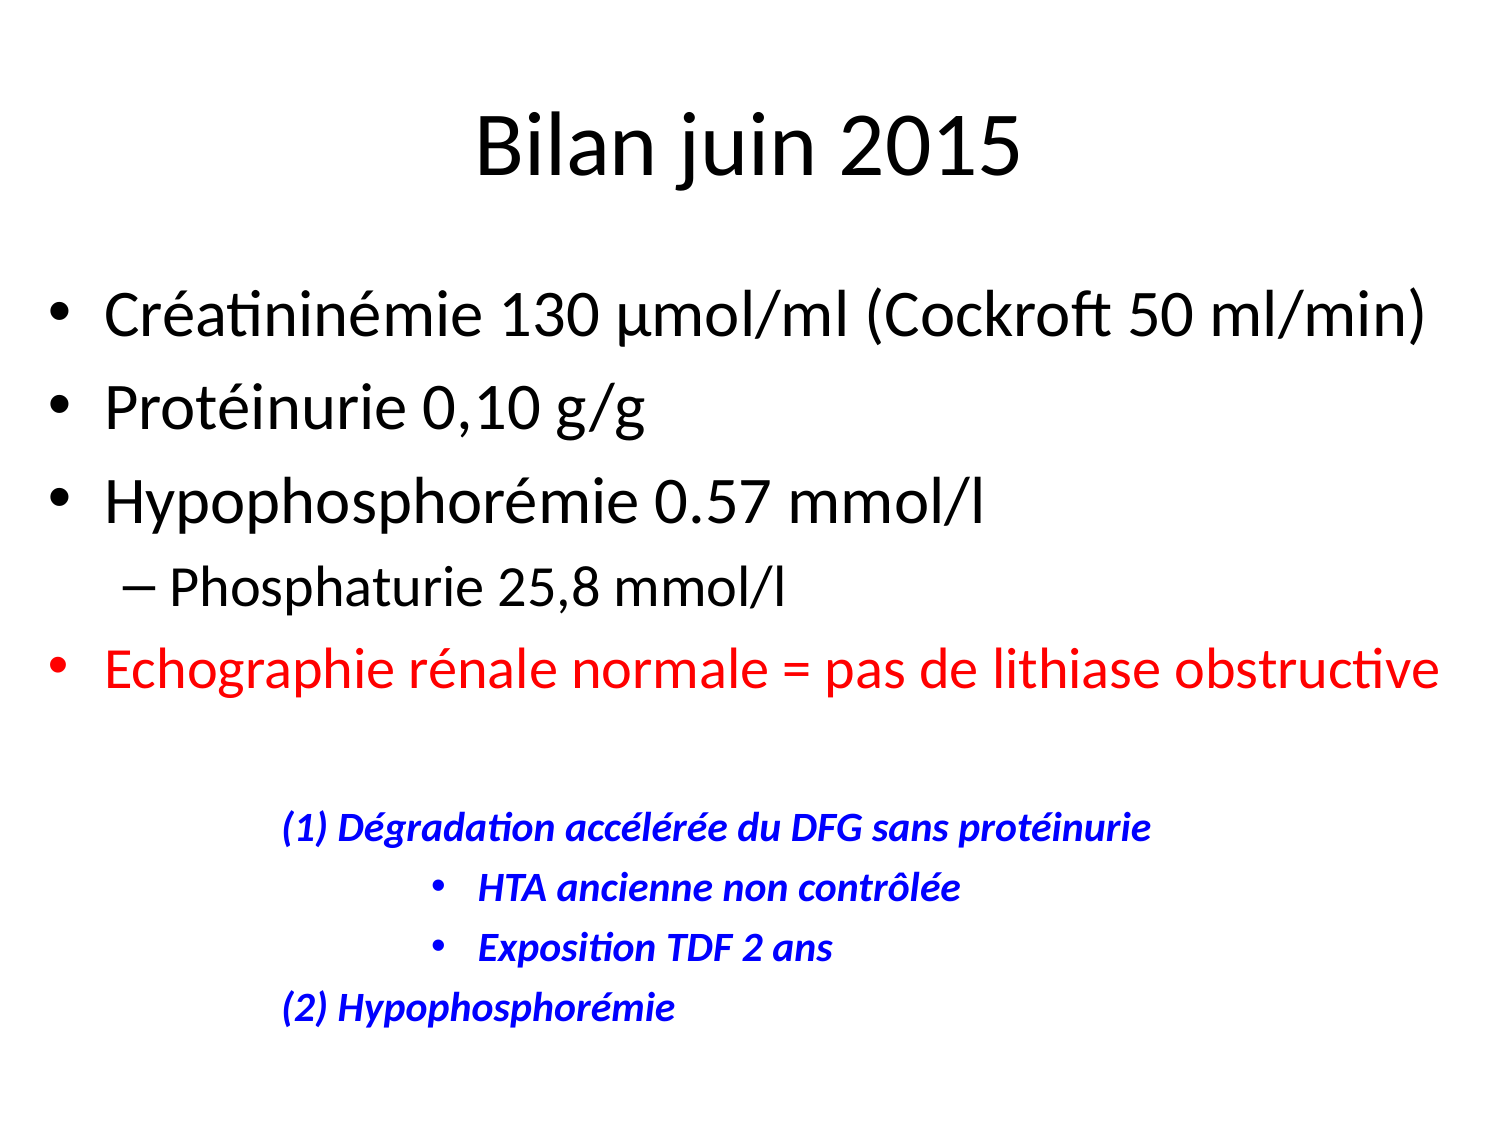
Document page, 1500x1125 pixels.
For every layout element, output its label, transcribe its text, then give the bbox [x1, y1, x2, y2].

title Bilan juin 2015 [75, 45, 1425, 233]
text_box (1) Dégradation accélérée du DFG sans protéinurie HTA ancienne non contrôlée Exposition TDF 2 ans (2) Hypophosphorémie [266, 782, 1167, 1038]
list Créatininémie 130 µmol/ml (Cockroft 50 ml/min) Protéinurie 0,10 g/g Hypophosphorémie 0.57 mmol/l Phosphaturie 25,8 mmol/l Echographie rénale normale = pas de lithiase obstructive [32, 262, 1469, 1005]
